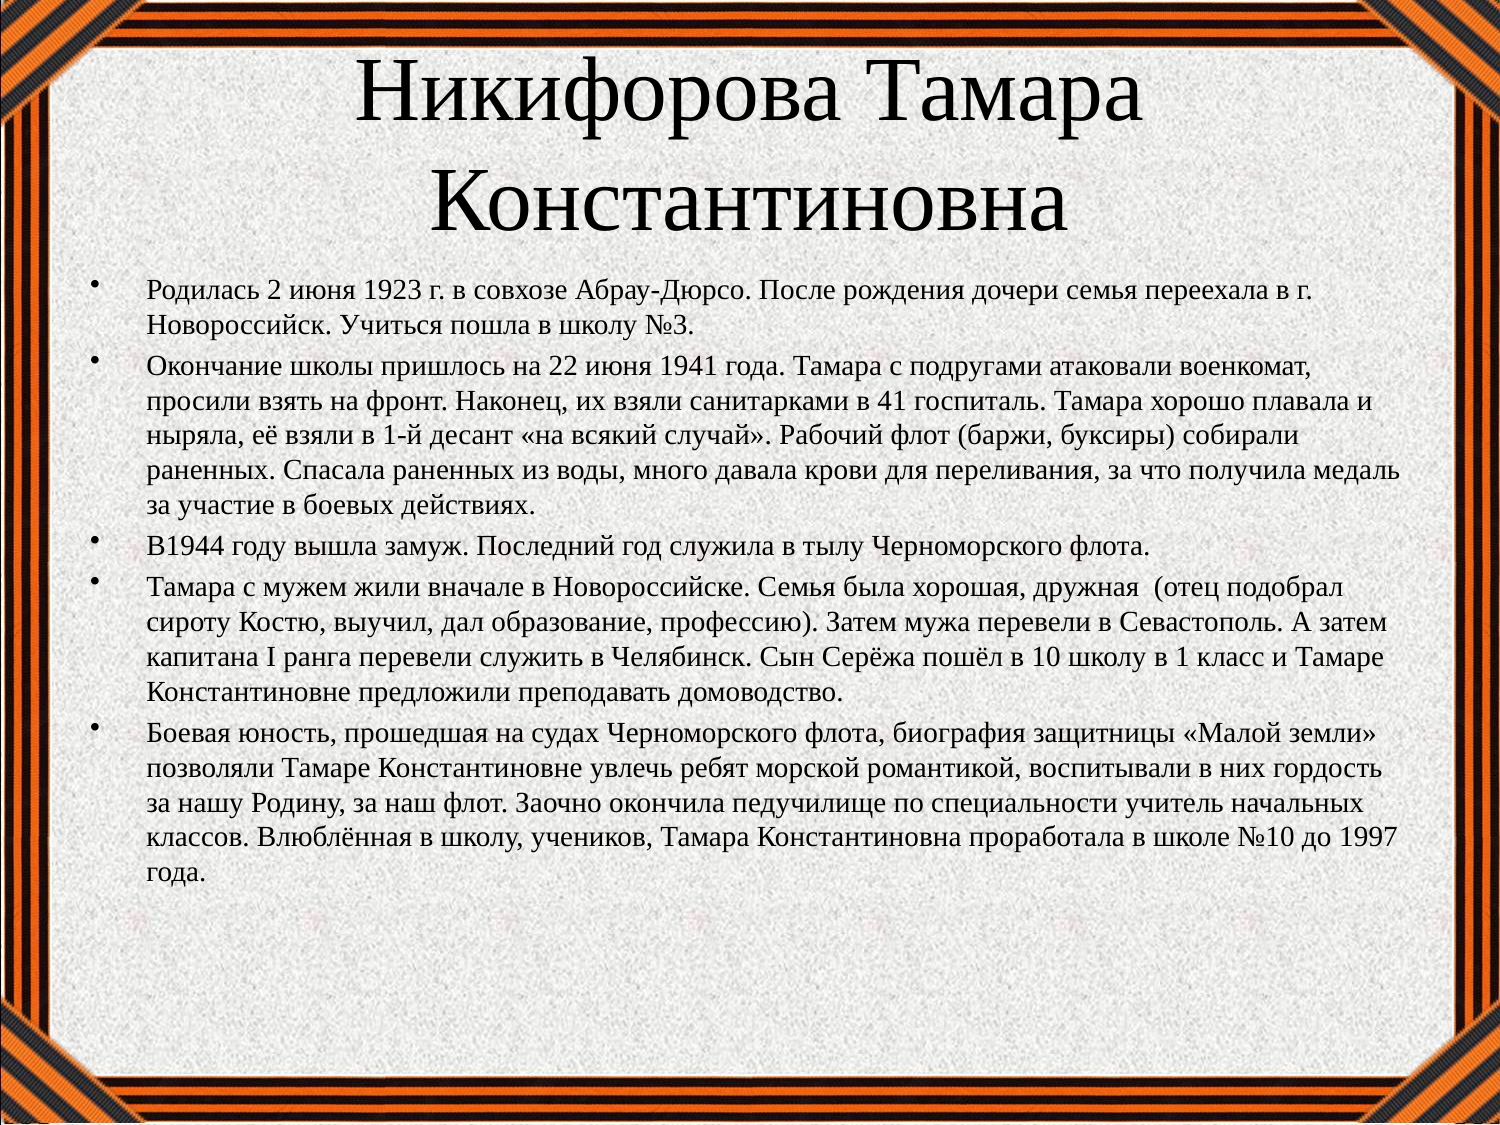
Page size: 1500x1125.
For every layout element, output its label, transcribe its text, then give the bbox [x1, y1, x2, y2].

list Родилась 2 июня 1923 г. в совхозе Абрау-Дюрсо. После рождения дочери семья переехала в г. Новороссийск. Учиться пошла в школу №3. Окончание школы пришлось на 22 июня 1941 года. Тамара с подругами атаковали военкомат, просили взять на фронт. Наконец, их взяли санитарками в 41 госпиталь. Тамара хорошо плавала и ныряла, её взяли в 1-й десант «на всякий случай». Рабочий флот (баржи, буксиры) собирали раненных. Спасала раненных из воды, много давала крови для переливания, за что получила медаль за участие в боевых действиях. В1944 году вышла замуж. Последний год служила в тылу Черноморского флота. Тамара с мужем жили вначале в Новороссийске. Семья была хорошая, дружная (отец подобрал сироту Костю, выучил, дал образование, профессию). Затем мужа перевели в Севастополь. А затем капитана I ранга перевели служить в Челябинск. Сын Серёжа пошёл в 10 школу в 1 класс и Тамаре Константиновне предложили преподавать домоводство. Боевая юность, прошедшая на судах Черноморского флота, биография защитницы «Малой земли» позволяли Тамаре Константиновне увлечь ребят морской романтикой, воспитывали в них гордость за нашу Родину, за наш флот. Заочно окончила педучилище по специальности учитель начальных классов. Влюблённая в школу, учеников, Тамара Константиновна проработала в школе №10 до 1997 года. [74, 262, 1426, 1006]
picture [0, 0, 1500, 1125]
title Никифорова Тамара Константиновна [74, 44, 1426, 233]
